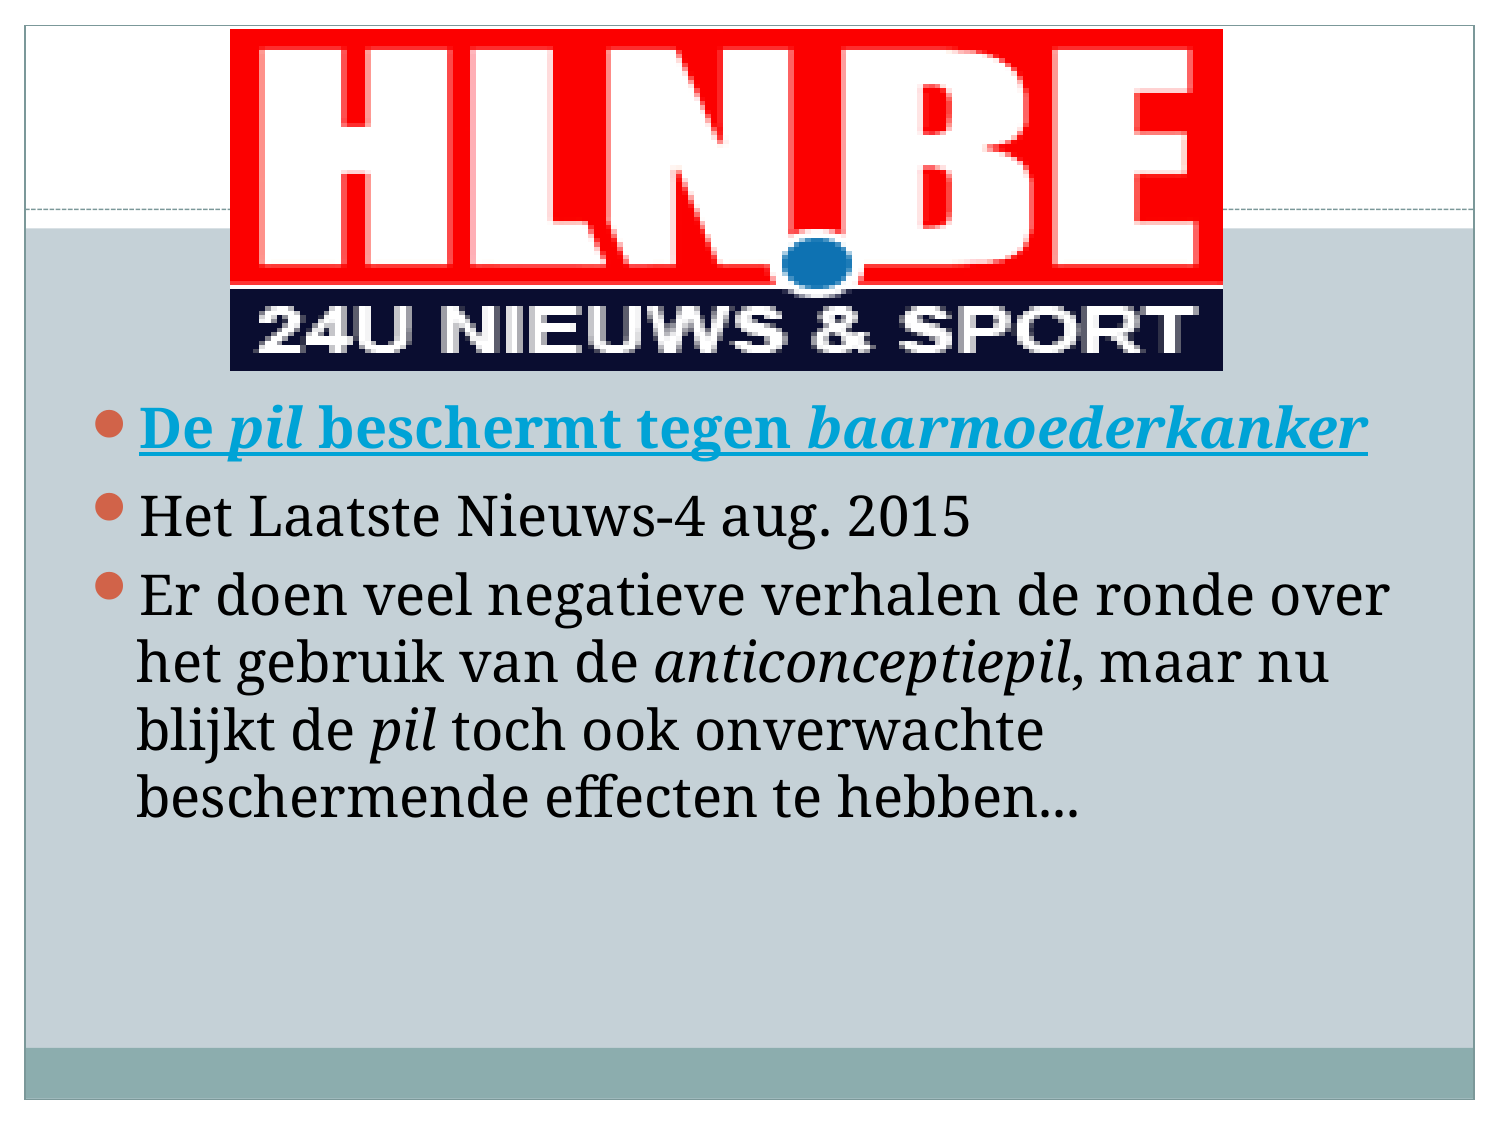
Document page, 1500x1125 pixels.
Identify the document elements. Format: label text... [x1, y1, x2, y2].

picture [229, 29, 1223, 372]
list De pil beschermt tegen baarmoederkanker Het Laatste Nieuws-4 aug. 2015 Er doen veel negatieve verhalen de ronde over het gebruik van de anticonceptiepil, maar nu blijkt de pil toch ook onverwachte beschermende effecten te hebben... [76, 384, 1427, 1125]
